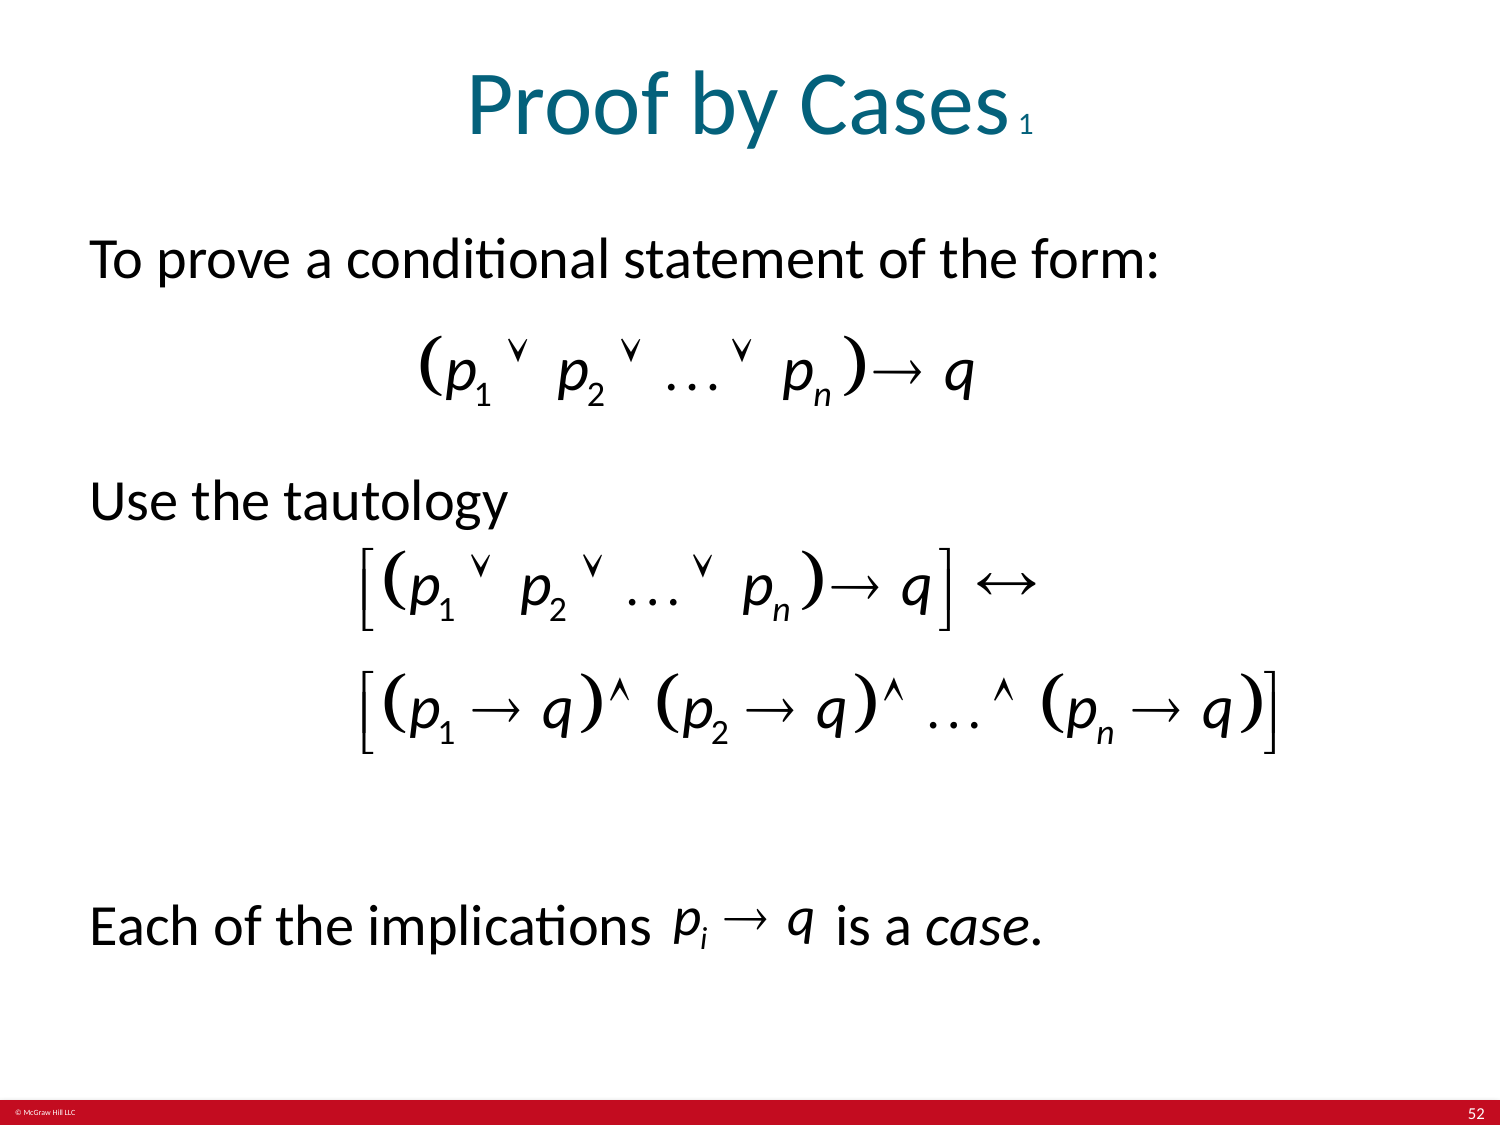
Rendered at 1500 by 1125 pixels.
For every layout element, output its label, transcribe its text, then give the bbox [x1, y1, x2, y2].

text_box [664, 879, 826, 963]
list is a case. [826, 879, 1063, 963]
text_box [410, 322, 990, 428]
text_box 52 [1424, 1099, 1500, 1125]
title Proof by Cases 1 [0, 0, 1500, 195]
list Each of the implications [75, 879, 662, 963]
list Use the tautology [75, 454, 1425, 538]
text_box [347, 655, 1300, 770]
list To prove a conditional statement of the form: [75, 212, 1425, 296]
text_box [347, 533, 1053, 647]
